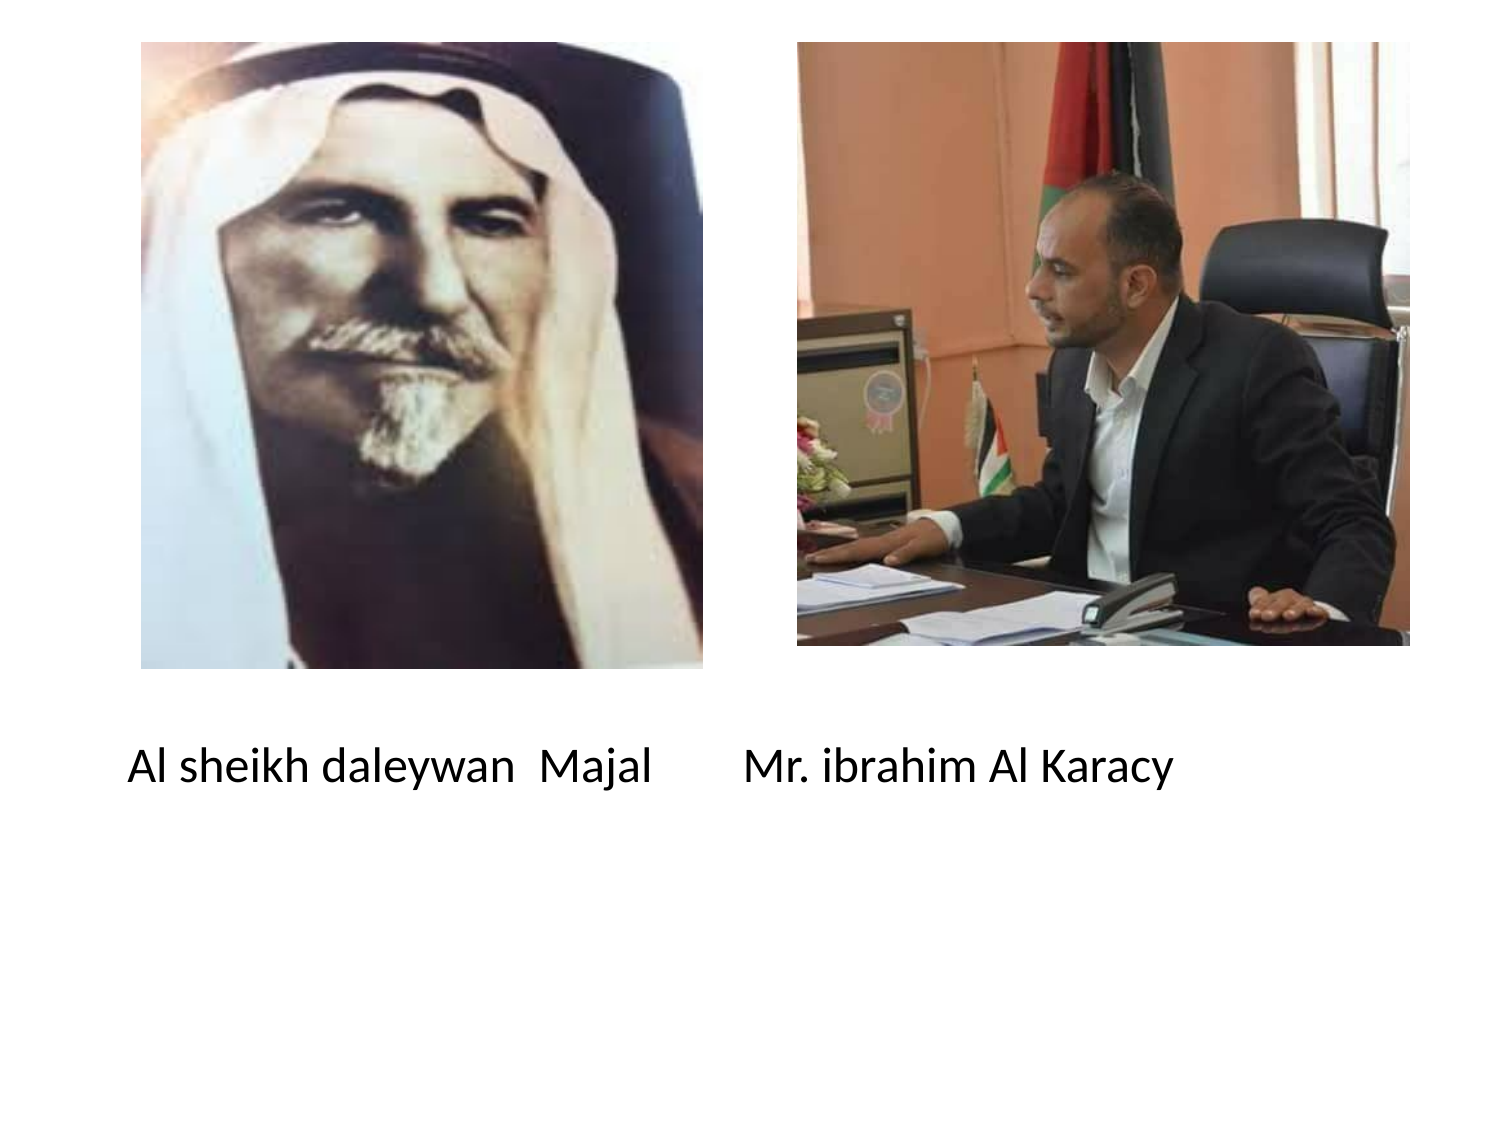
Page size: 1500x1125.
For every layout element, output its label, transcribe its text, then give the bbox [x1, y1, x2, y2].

picture [796, 42, 1410, 646]
picture [141, 42, 704, 669]
title Al sheikh daleywan Majal Mr. ibrahim Al Karacy [112, 668, 1463, 857]
